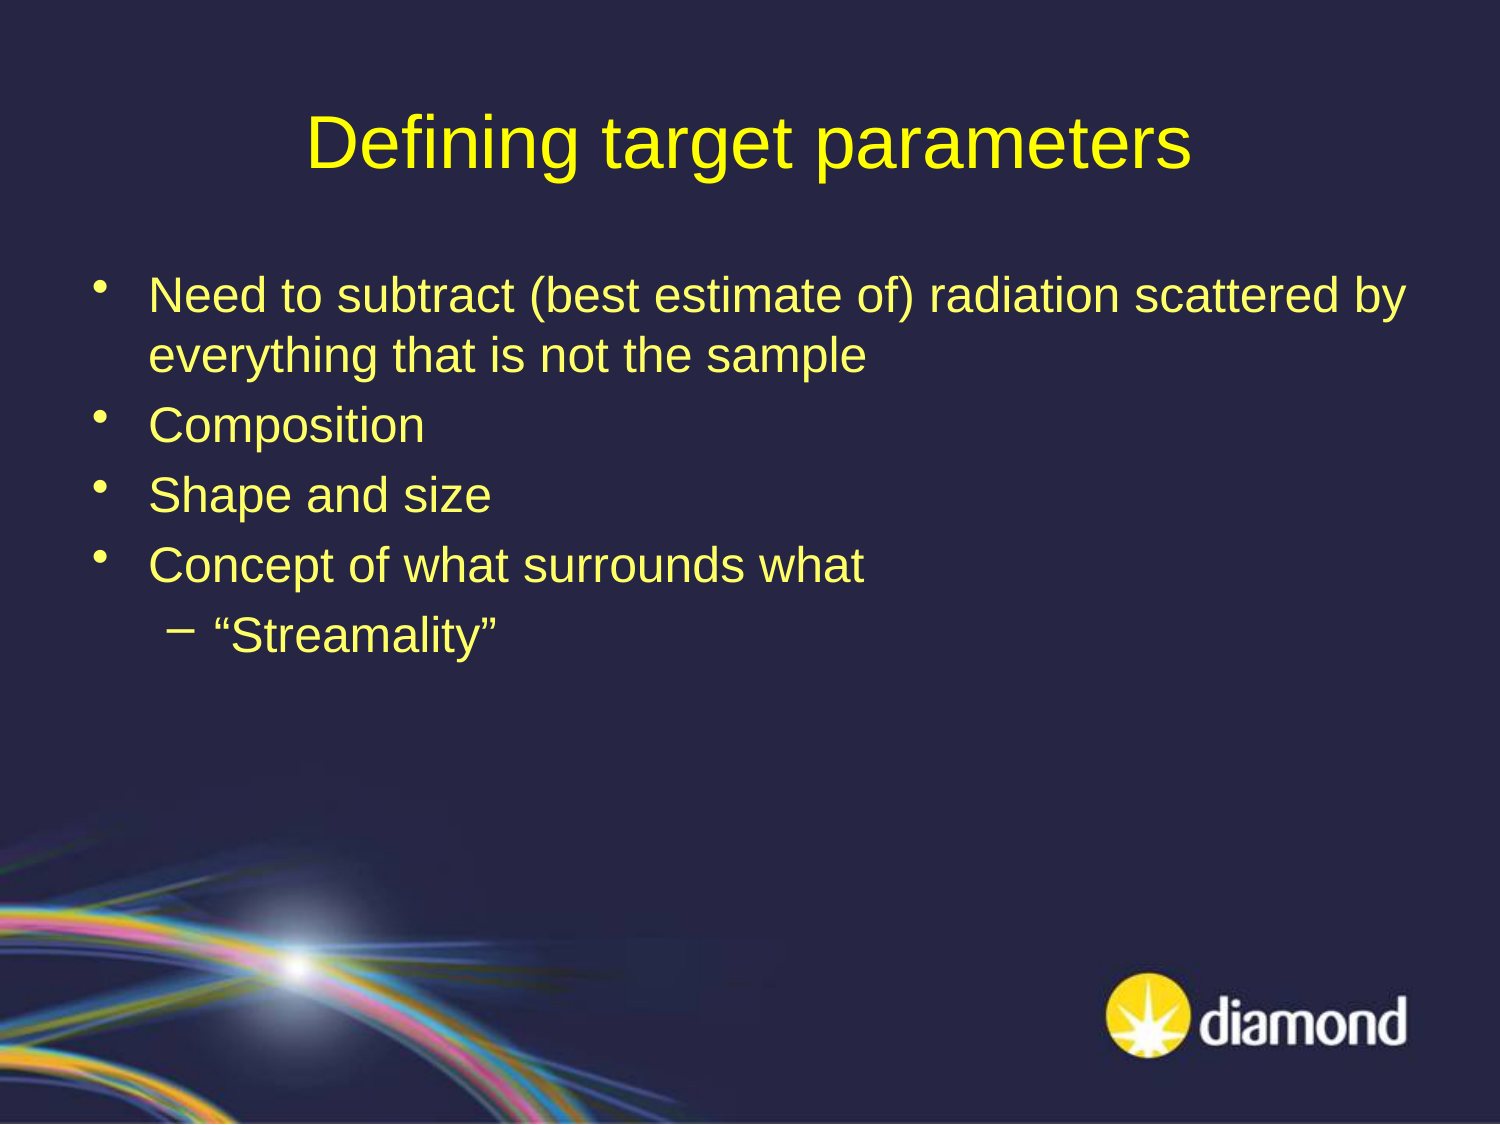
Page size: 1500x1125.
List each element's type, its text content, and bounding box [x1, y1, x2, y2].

list Need to subtract (best estimate of) radiation scattered by everything that is not the sample Composition Shape and size Concept of what surrounds what “Streamality” [76, 255, 1427, 998]
picture [0, 0, 1500, 1124]
title Defining target parameters [75, 45, 1425, 233]
